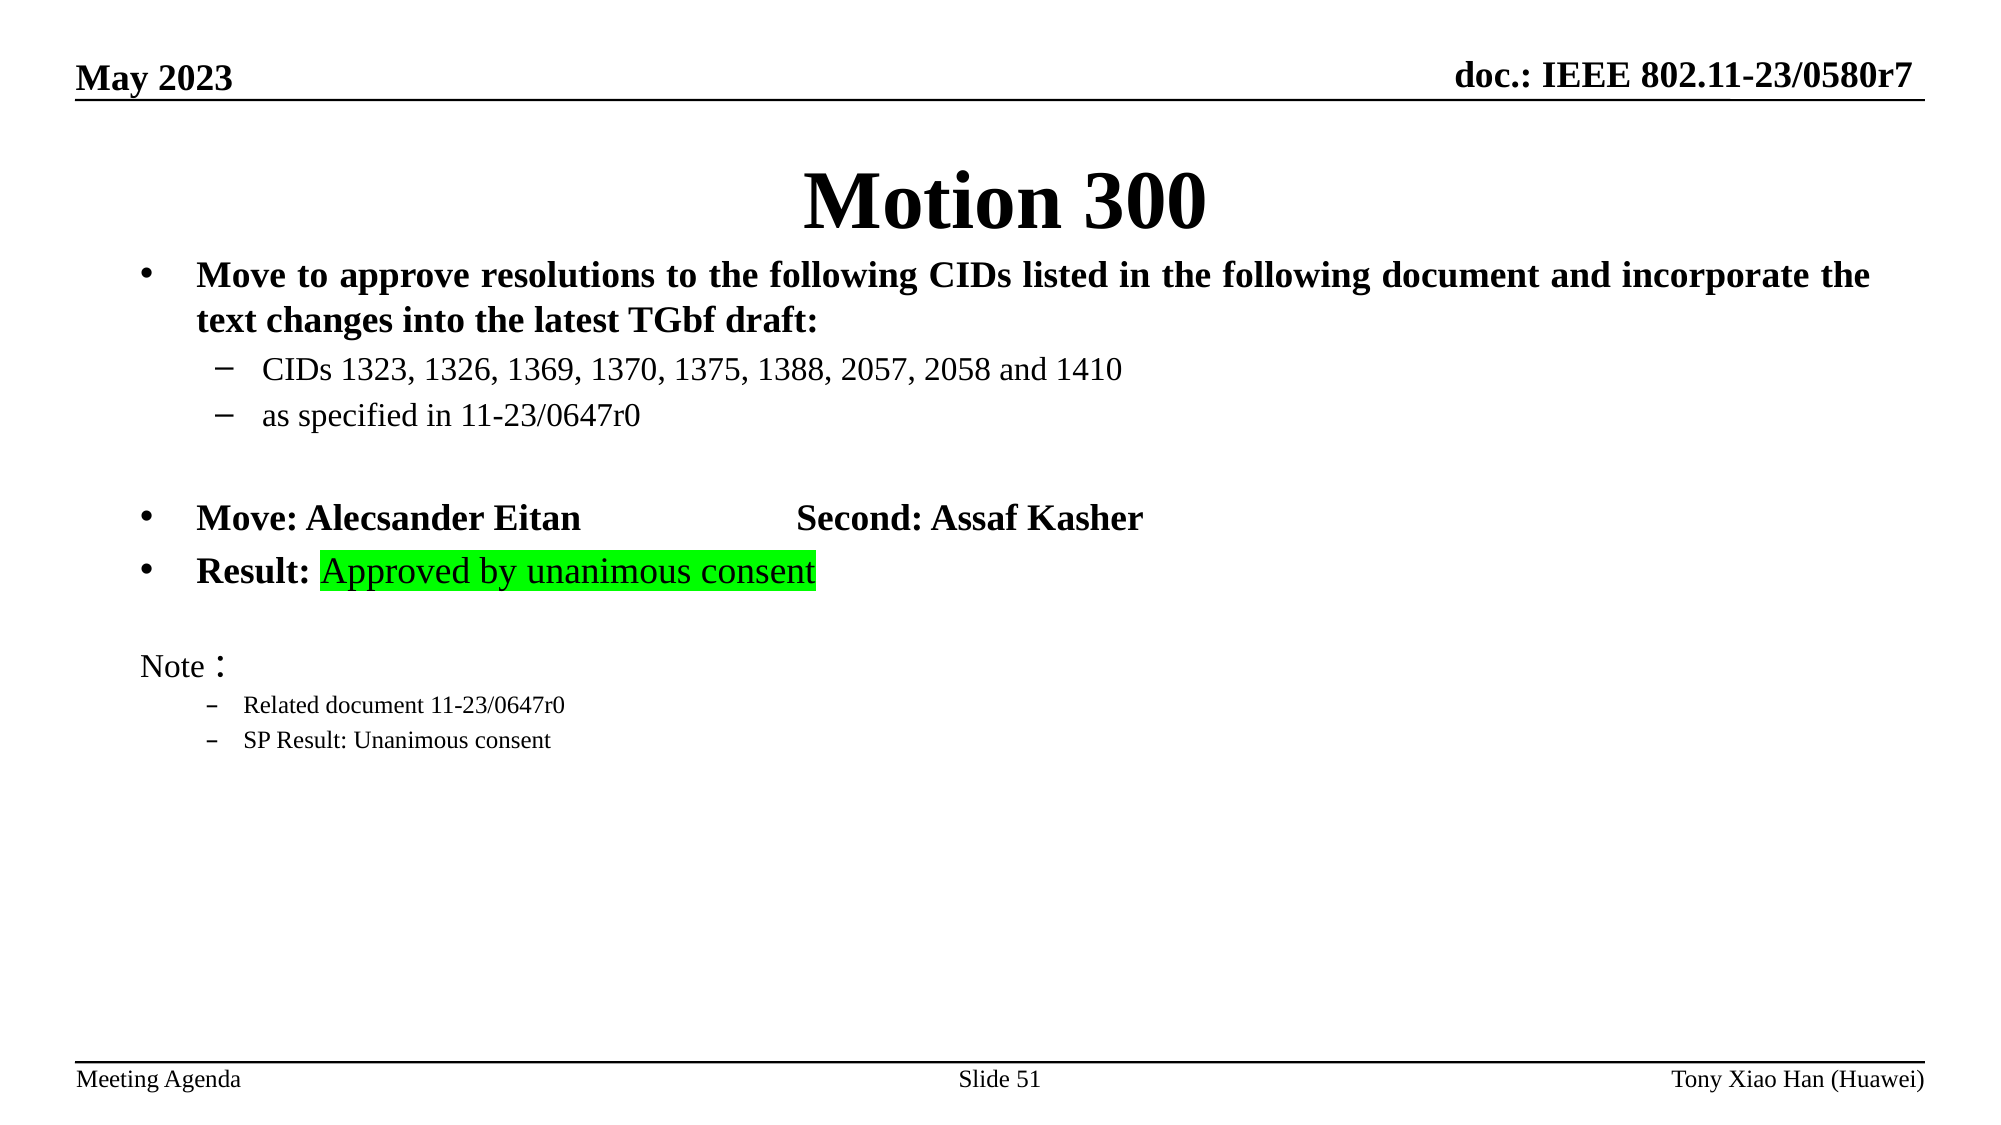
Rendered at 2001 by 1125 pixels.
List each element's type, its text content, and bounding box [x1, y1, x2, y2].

text_box Motion 300 [368, 137, 1644, 212]
text_box Move to approve resolutions to the following CIDs listed in the following document and incorporate the text changes into the latest TGbf draft: CIDs 1323, 1326, 1369, 1370, 1375, 1388, 2057, 2058 and 1410 as specified in 11-23/0647r0 Move: Alecsander Eitan Second: Assaf Kasher Result: Approved by unanimous consent Note： Related document 11-23/0647r0 SP Result: Unanimous consent [125, 212, 1888, 900]
